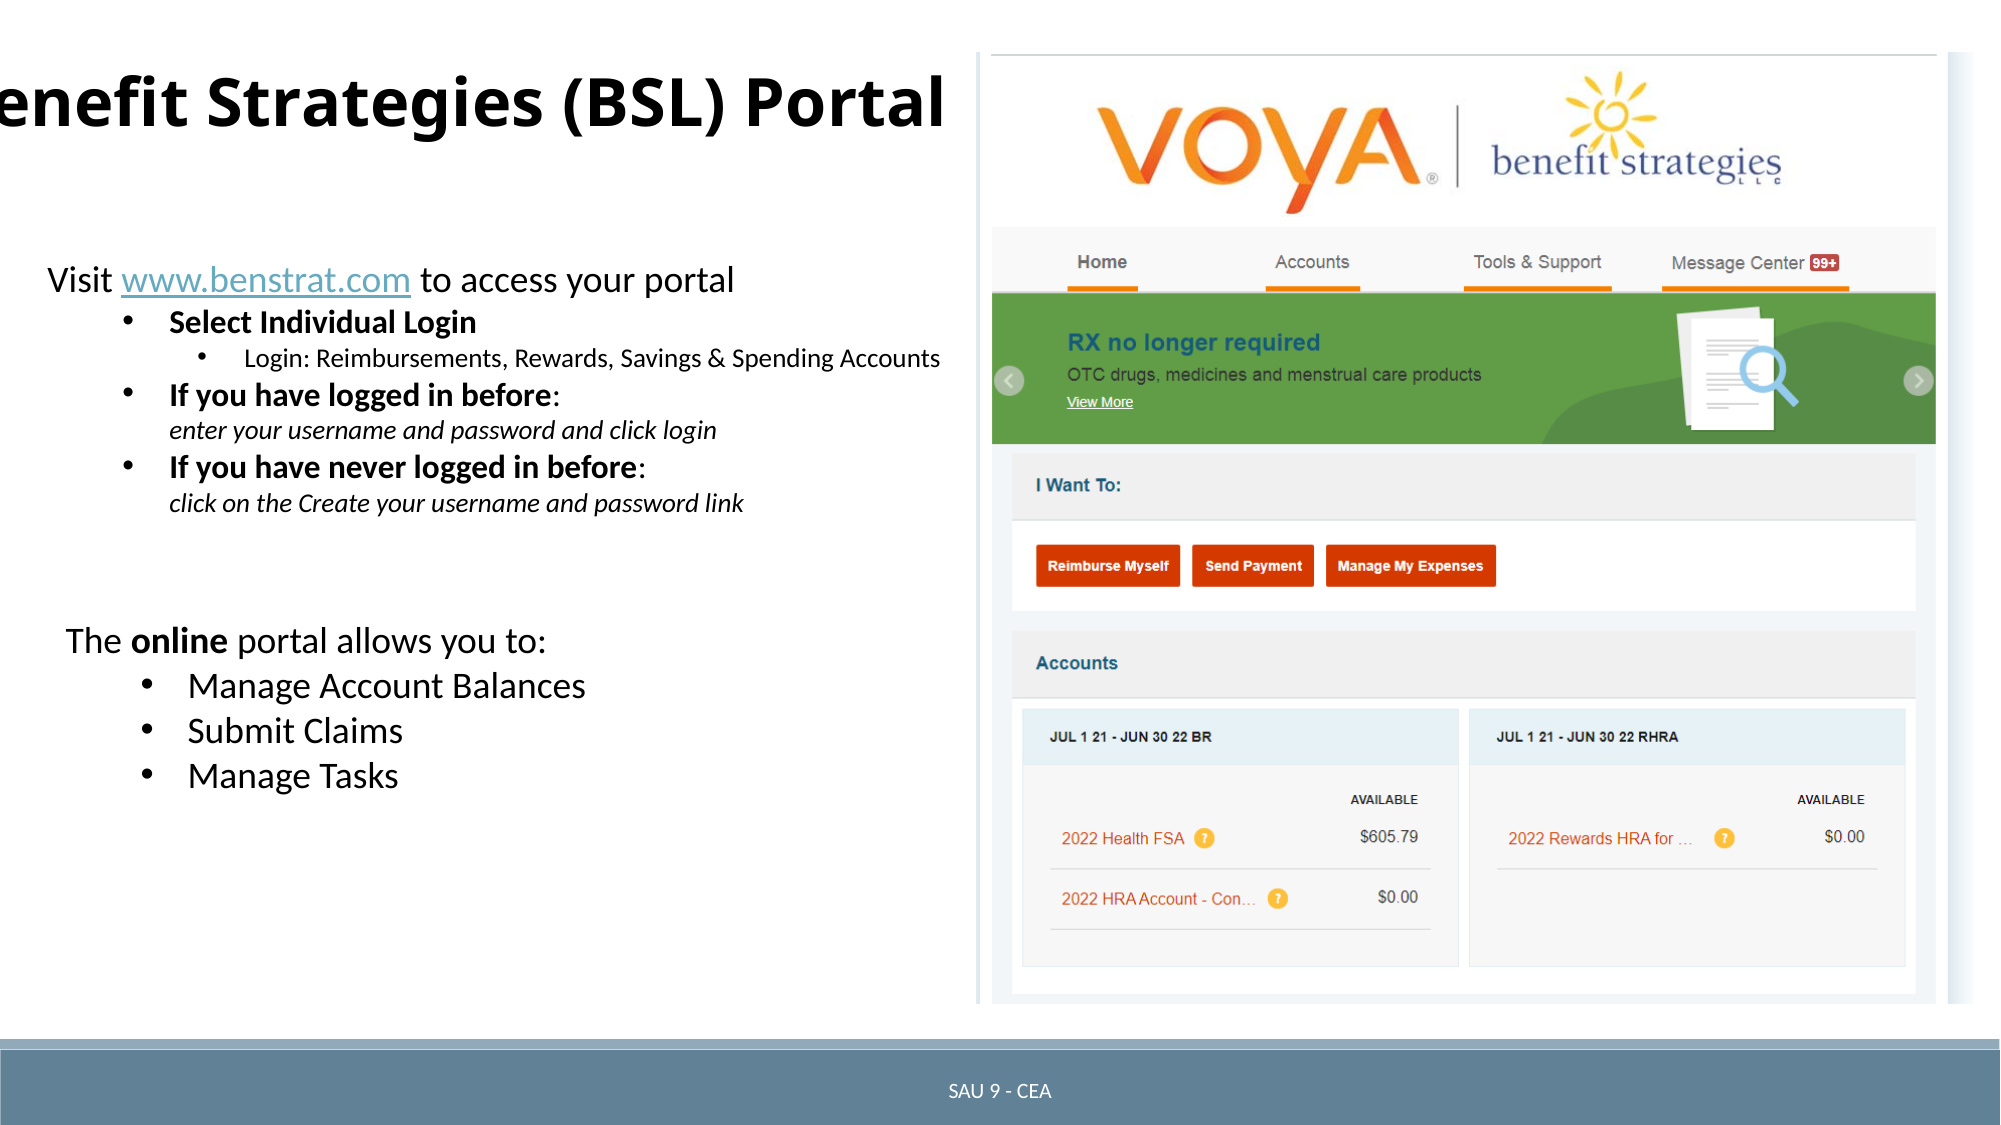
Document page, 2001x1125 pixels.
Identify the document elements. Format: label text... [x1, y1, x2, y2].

text_box Visit www.benstrat.com to access your portal Select Individual Login Login: Reimbursements, Rewards, Savings & Spending Accounts If you have logged in before: enter your username and password and click login If you have never logged in before: click on the Create your username and password link [32, 247, 956, 525]
picture [975, 51, 1975, 1005]
footer SAU 9 - CEA [604, 1059, 1396, 1120]
text_box The online portal allows you to: Manage Account Balances Submit Claims Manage Tasks [50, 608, 602, 849]
text_box Benefit Strategies (BSL) Portal [0, 52, 974, 147]
